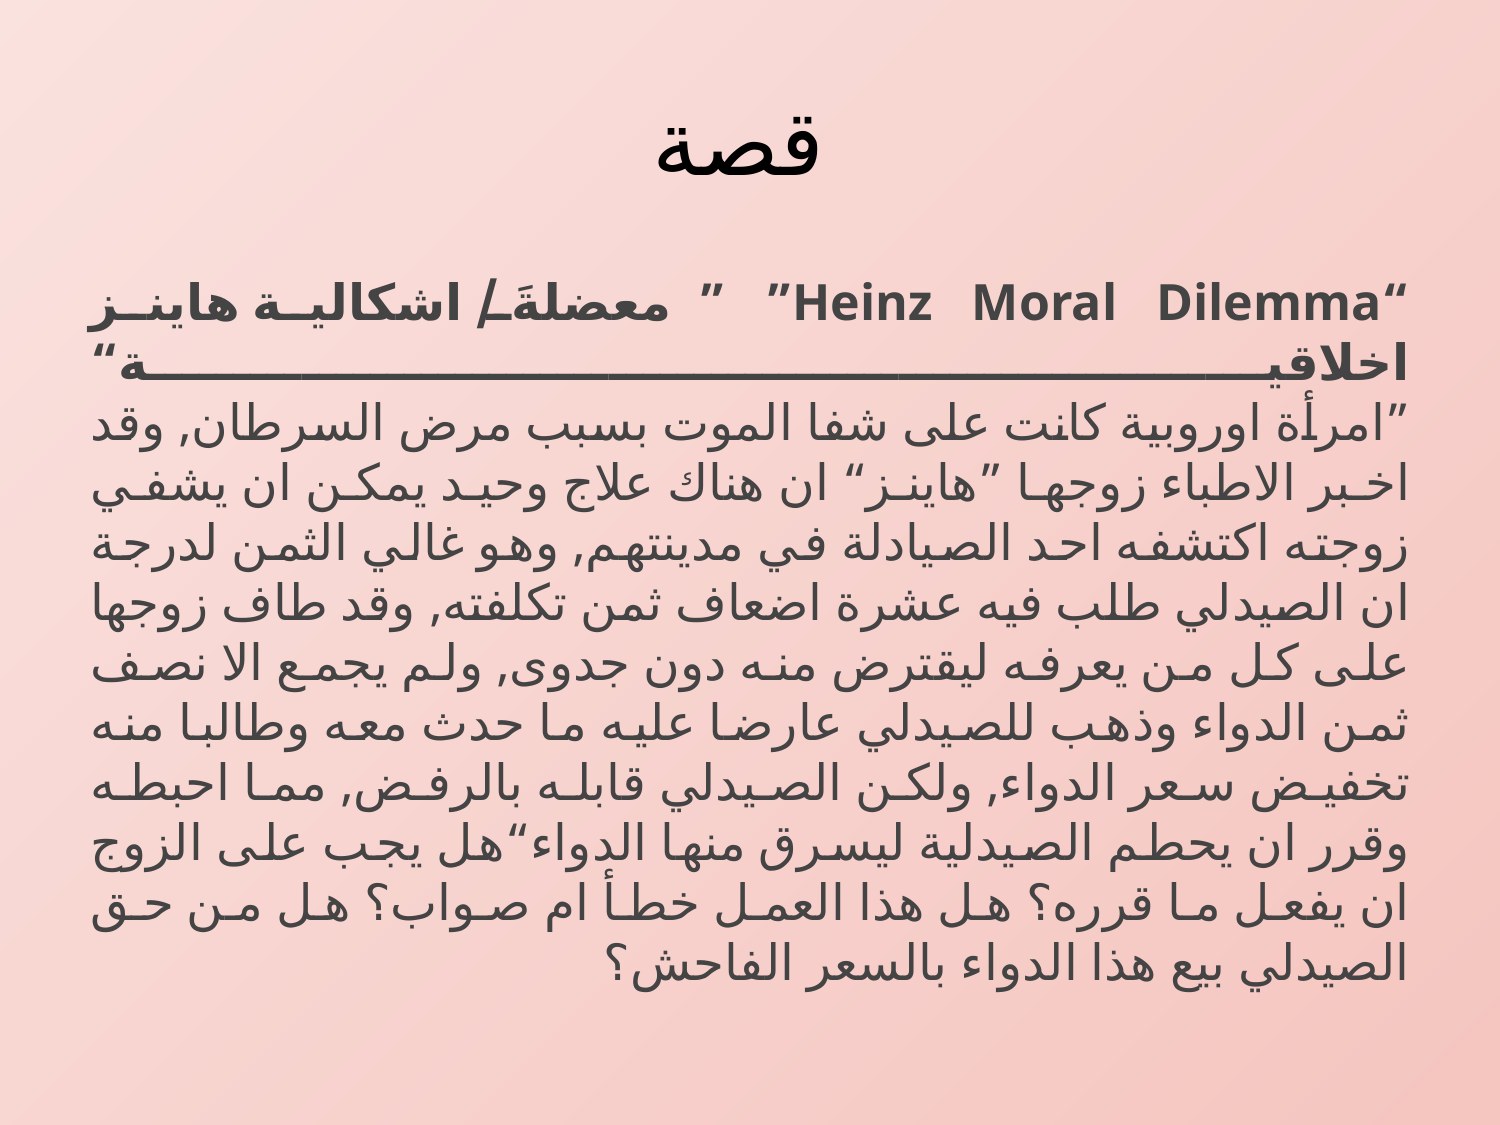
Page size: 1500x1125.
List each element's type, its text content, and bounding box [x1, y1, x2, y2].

list “Heinz Moral Dilemma” ”معضلةَ / اشكالية هاينز اخلاقية“ ”امرأة اوروبية كانت على شفا الموت بسبب مرض السرطان, وقد اخبر الاطباء زوجها ”هاينز“ ان هناك علاج وحيد يمكن ان يشفي زوجته اكتشفه احد الصيادلة في مدينتهم, وهو غالي الثمن لدرجة ان الصيدلي طلب فيه عشرة اضعاف ثمن تكلفته, وقد طاف زوجها على كل من يعرفه ليقترض منه دون جدوى, ولم يجمع الا نصف ثمن الدواء وذهب للصيدلي عارضا عليه ما حدث معه وطالبا منه تخفيض سعر الدواء, ولكن الصيدلي قابله بالرفض, مما احبطه وقرر ان يحطم الصيدلية ليسرق منها الدواء“هل يجب على الزوج ان يفعل ما قرره؟ هل هذا العمل خطأ ام صواب؟ هل من حق الصيدلي بيع هذا الدواء بالسعر الفاحش؟ [75, 262, 1425, 1005]
title قصة [75, 45, 1425, 233]
